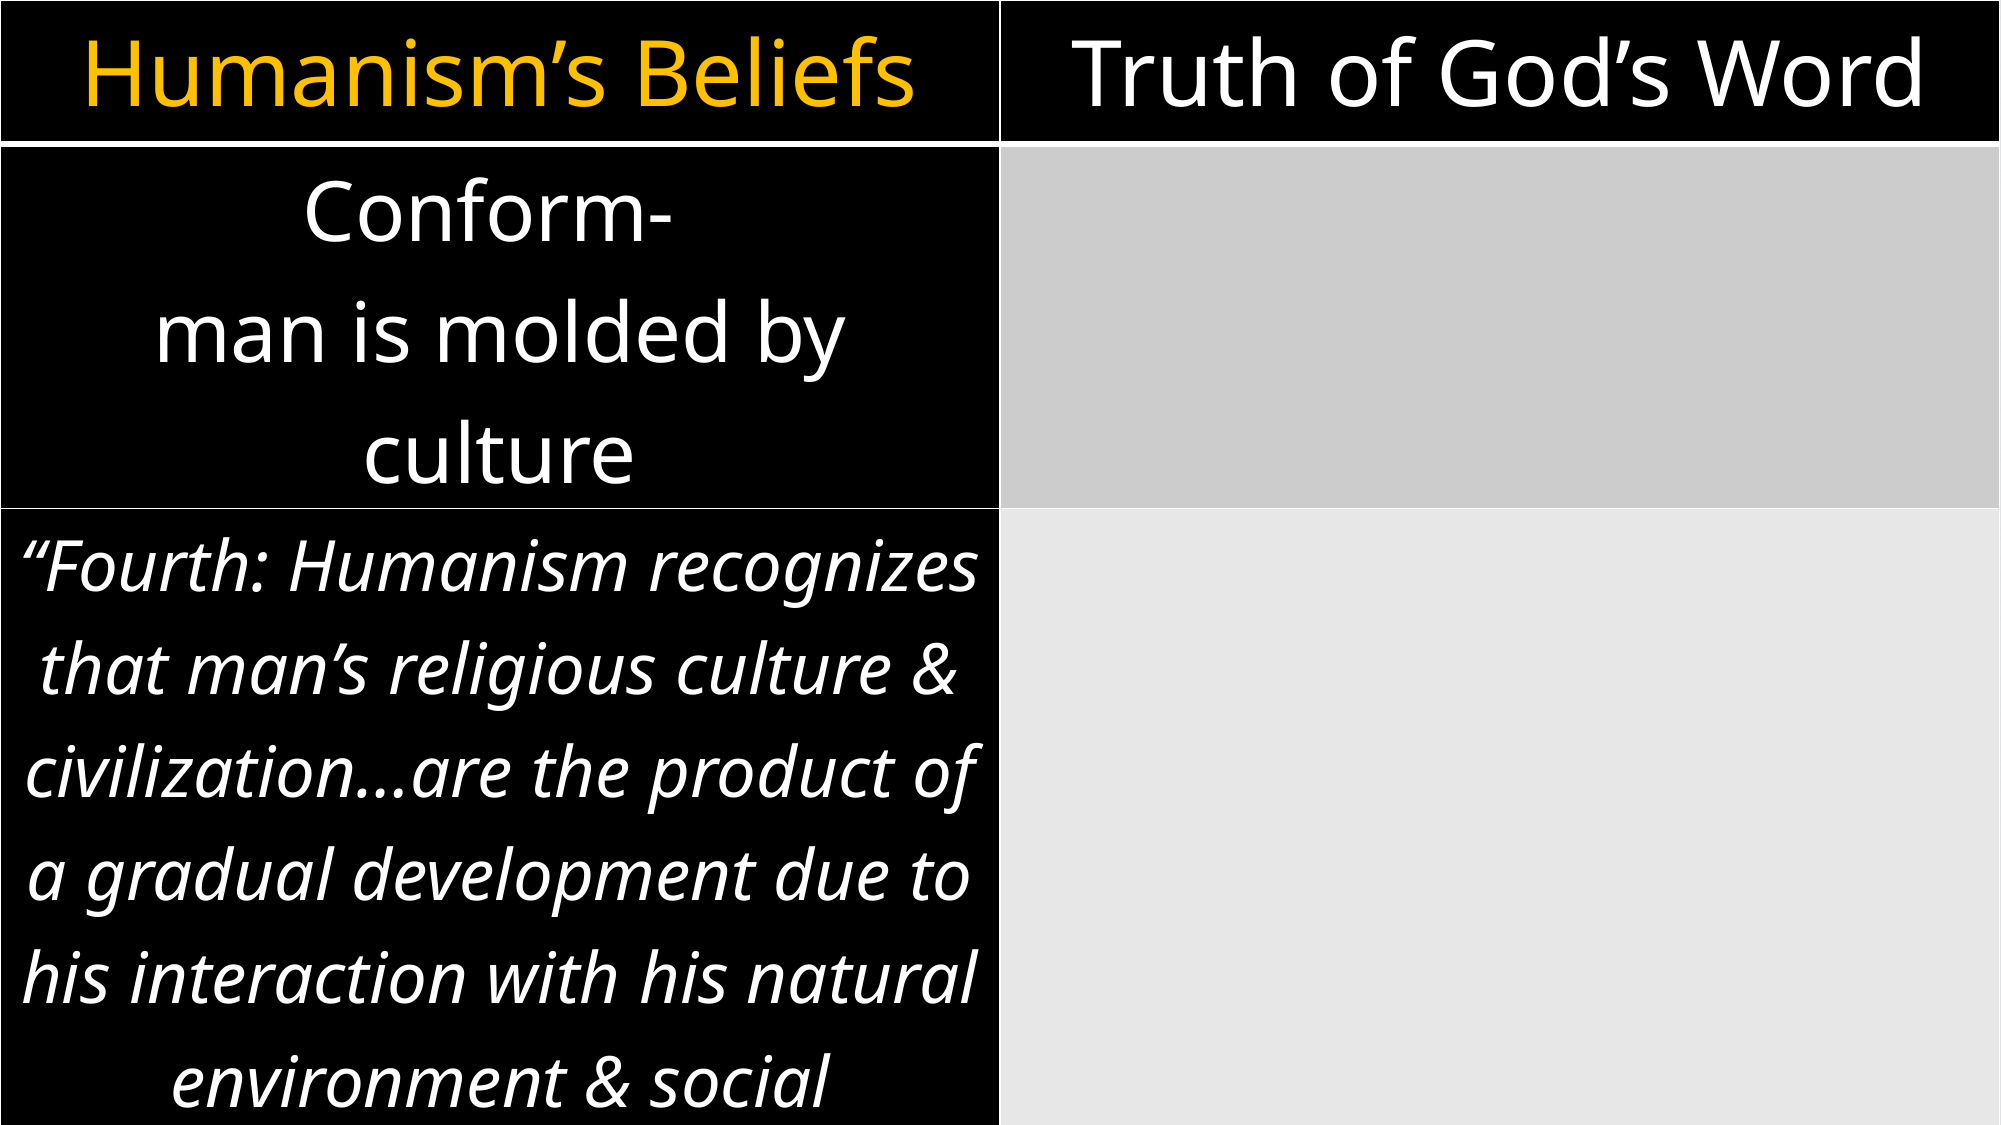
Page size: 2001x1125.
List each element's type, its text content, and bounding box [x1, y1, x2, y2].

table_header Truth of God’s Word [1001, 1, 1999, 141]
table_cell “Fourth: Humanism recognizes that man’s religious culture & civilization…are the product of a gradual development due to his interaction with his natural environment & social heritage… he is largely molded by that culture” (HM 1) [1, 509, 999, 1125]
table_cell [1001, 147, 1999, 508]
table_cell [1001, 509, 1999, 1125]
table_header Humanism’s Beliefs [1, 1, 999, 141]
table_cell Conform- man is molded by culture [1, 147, 999, 508]
